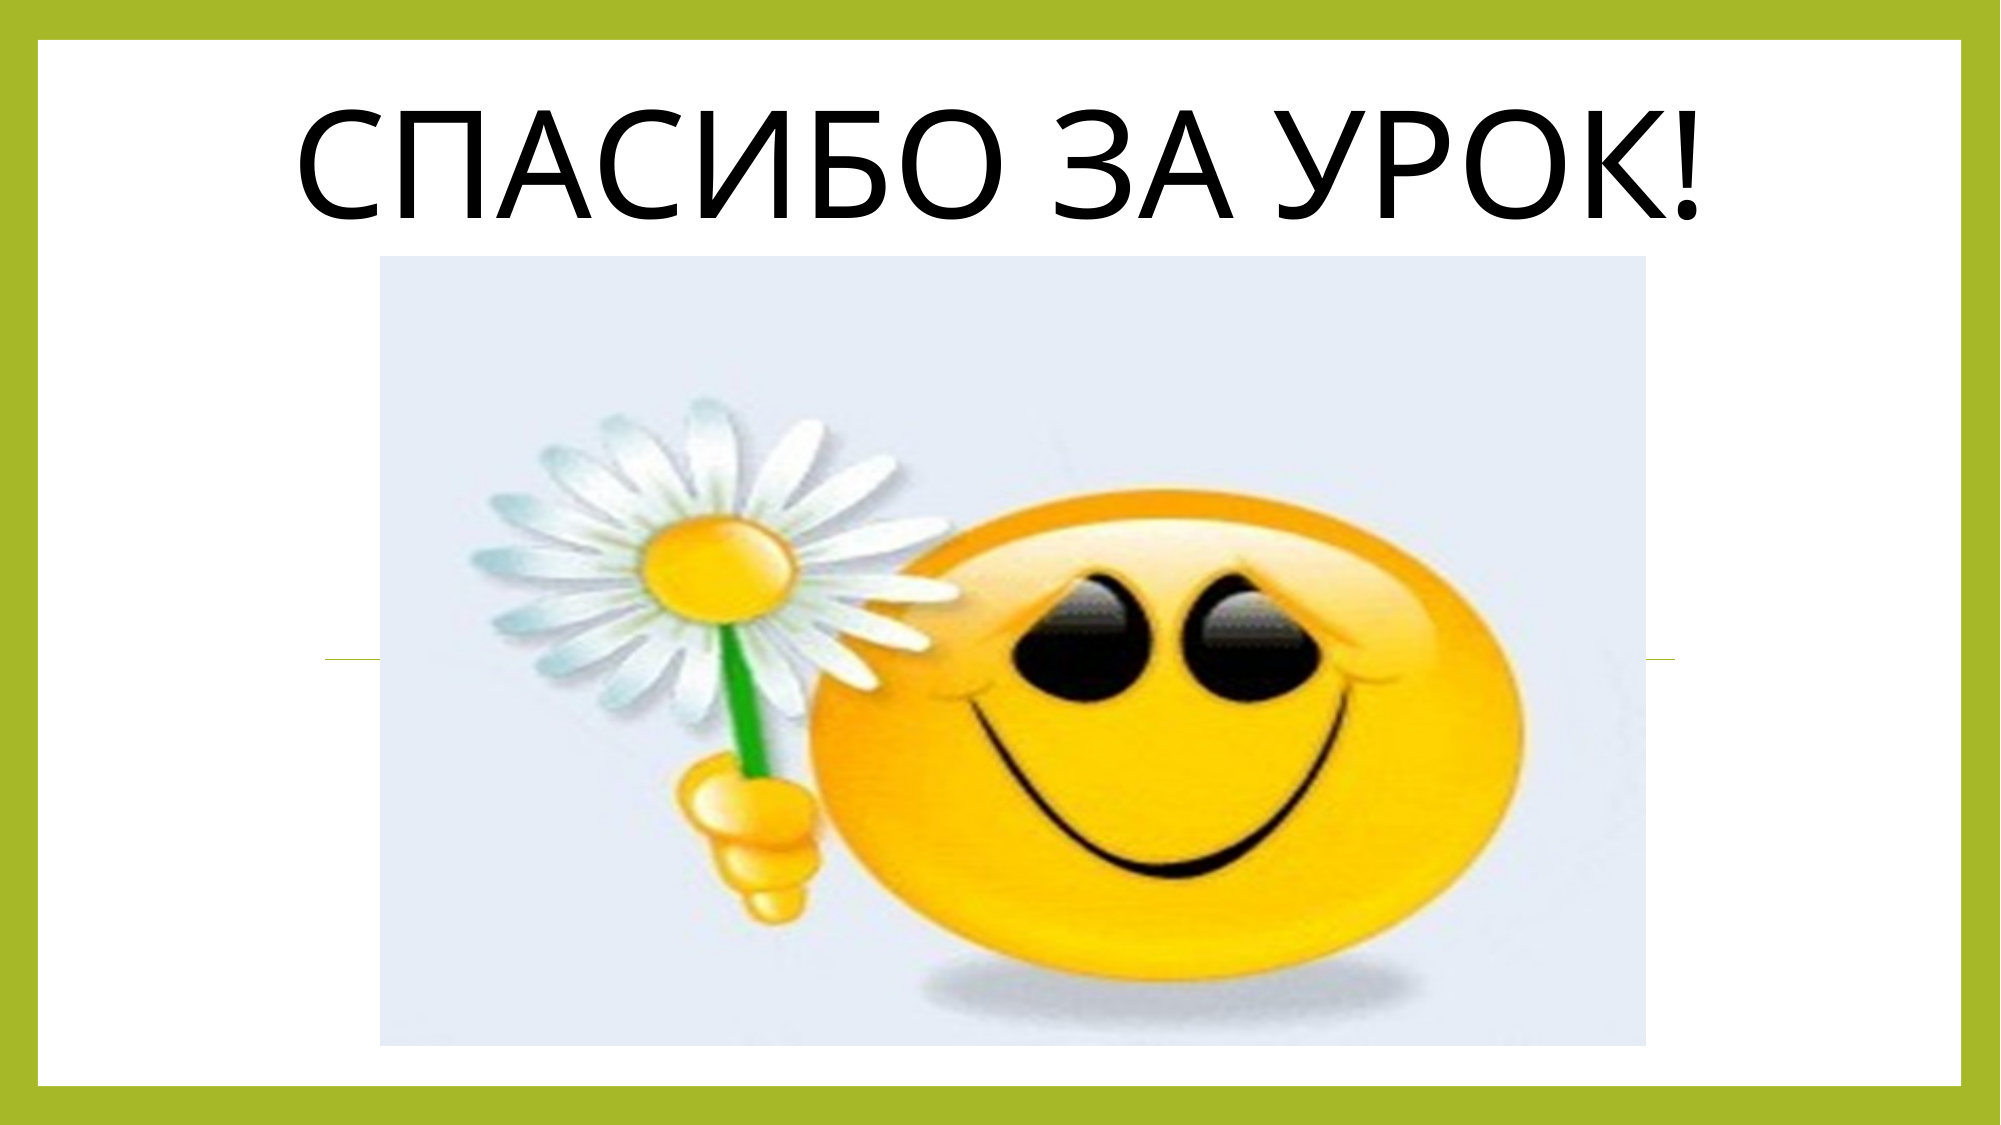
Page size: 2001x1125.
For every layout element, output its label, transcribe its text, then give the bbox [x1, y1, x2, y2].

picture [379, 256, 1647, 1047]
title Спасибо за урок! [182, 49, 1818, 257]
